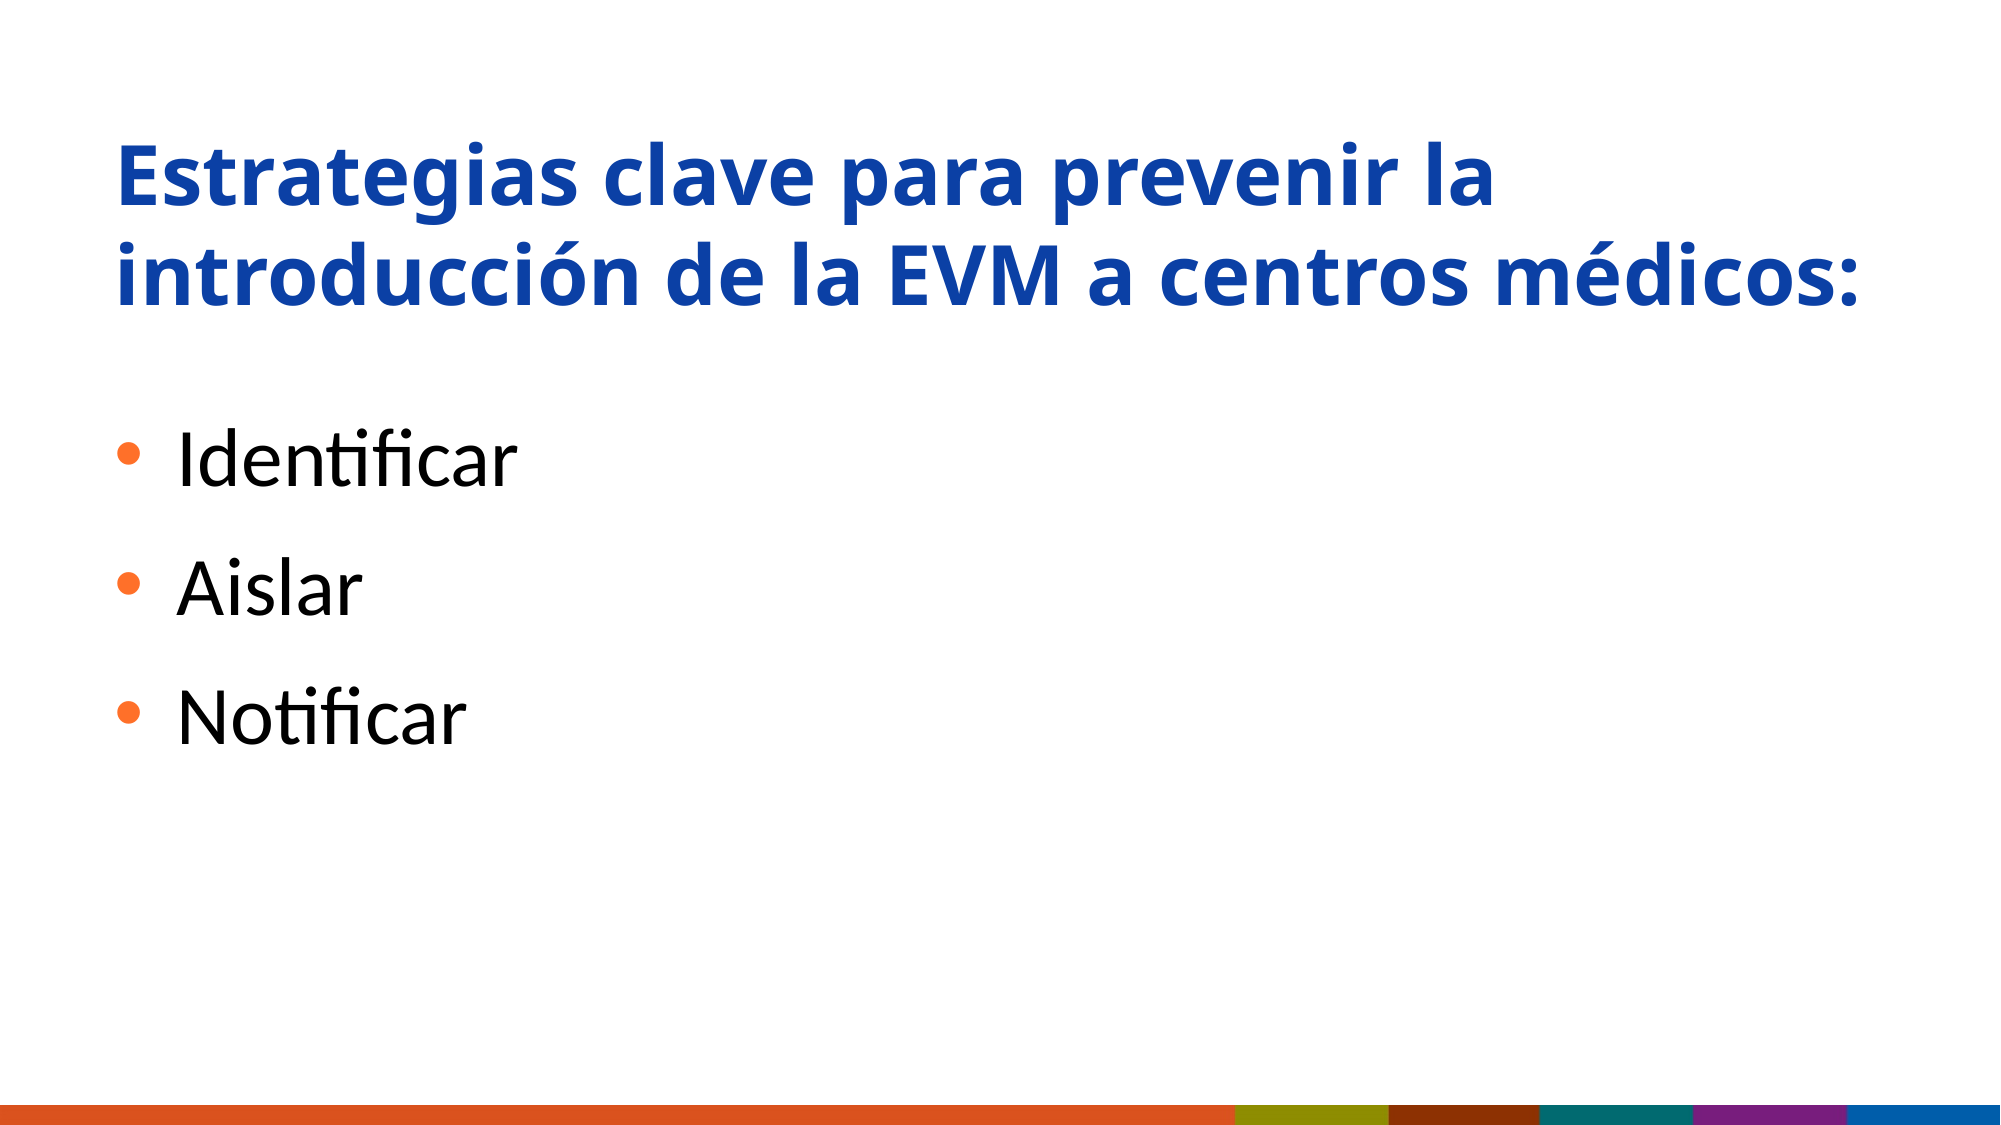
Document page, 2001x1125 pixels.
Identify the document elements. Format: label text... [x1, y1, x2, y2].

picture [0, 1105, 2000, 1125]
title Estrategias clave para prevenir la introducción de la EVM a centros médicos: [99, 101, 1900, 330]
list Identificar Aislar Notificar [99, 395, 1900, 1081]
